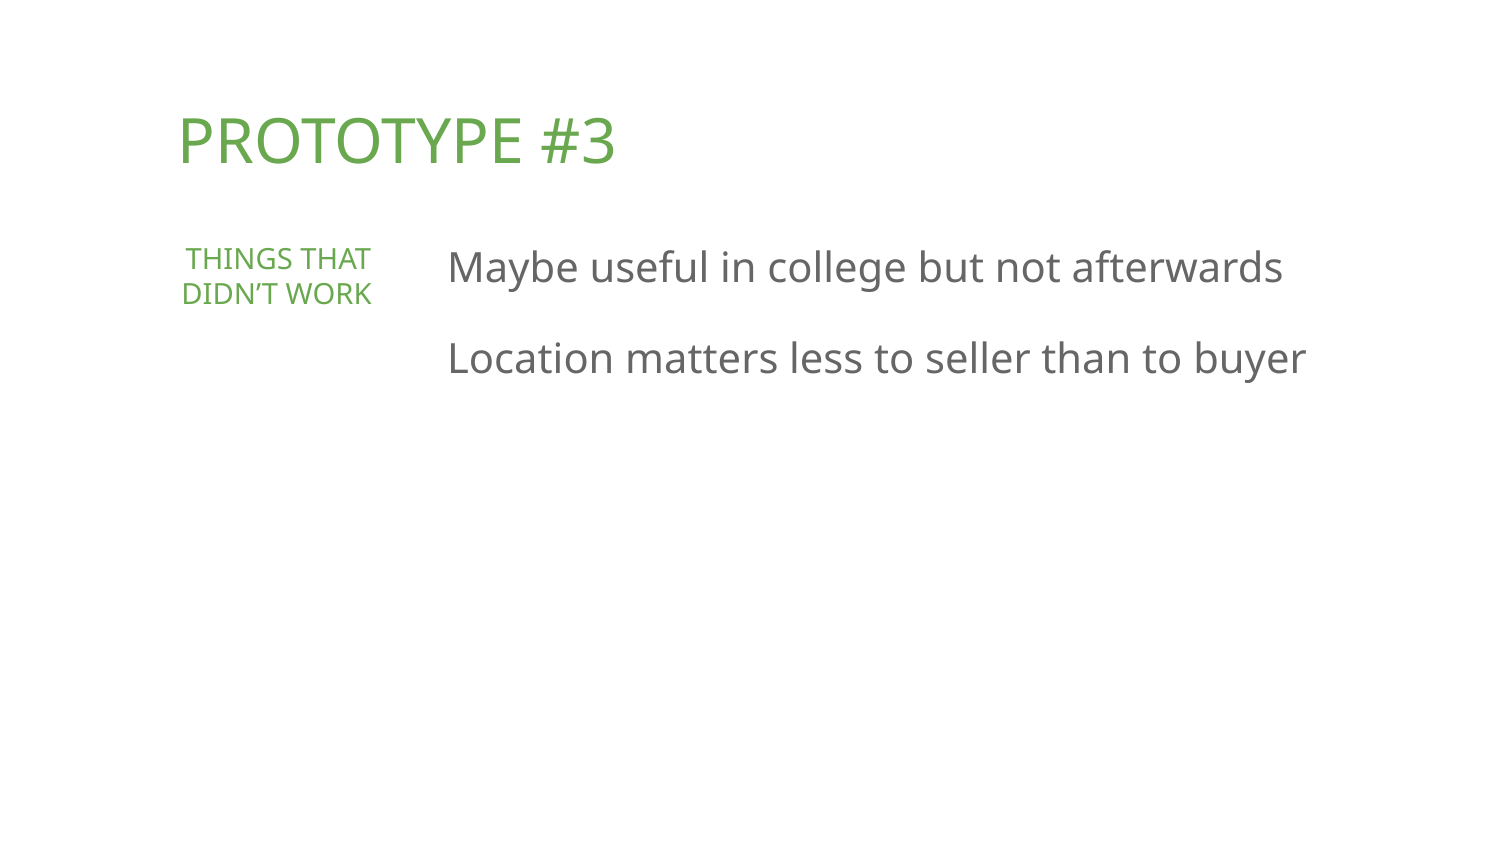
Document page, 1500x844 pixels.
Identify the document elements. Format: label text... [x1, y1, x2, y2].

list Maybe useful in college but not afterwards Location matters less to seller than to buyer [432, 218, 1350, 717]
text_box THINGS THAT DIDN’T WORK [115, 225, 387, 292]
text_box PROTOTYPE #3 [115, 85, 680, 194]
